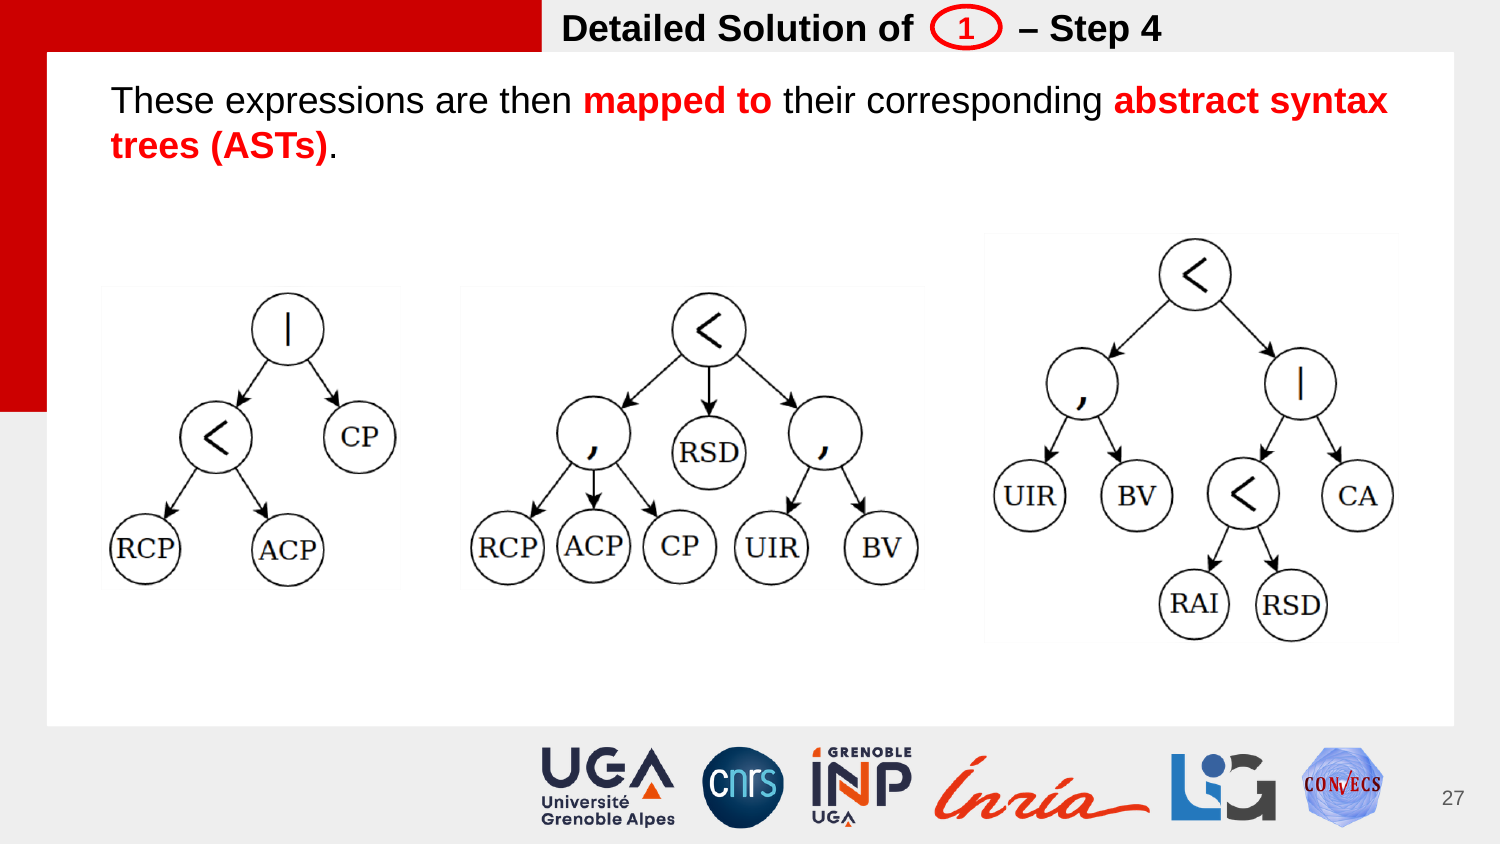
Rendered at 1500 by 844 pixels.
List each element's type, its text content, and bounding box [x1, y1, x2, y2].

picture [0, 0, 1500, 844]
text_box Detailed Solution of – Step 4 [546, 0, 1441, 55]
slide_number ‹#› [1389, 764, 1480, 830]
text_box These expressions are then mapped to their corresponding abstract syntax trees (ASTs). [95, 72, 1405, 179]
text_box 1 [932, 6, 1001, 49]
